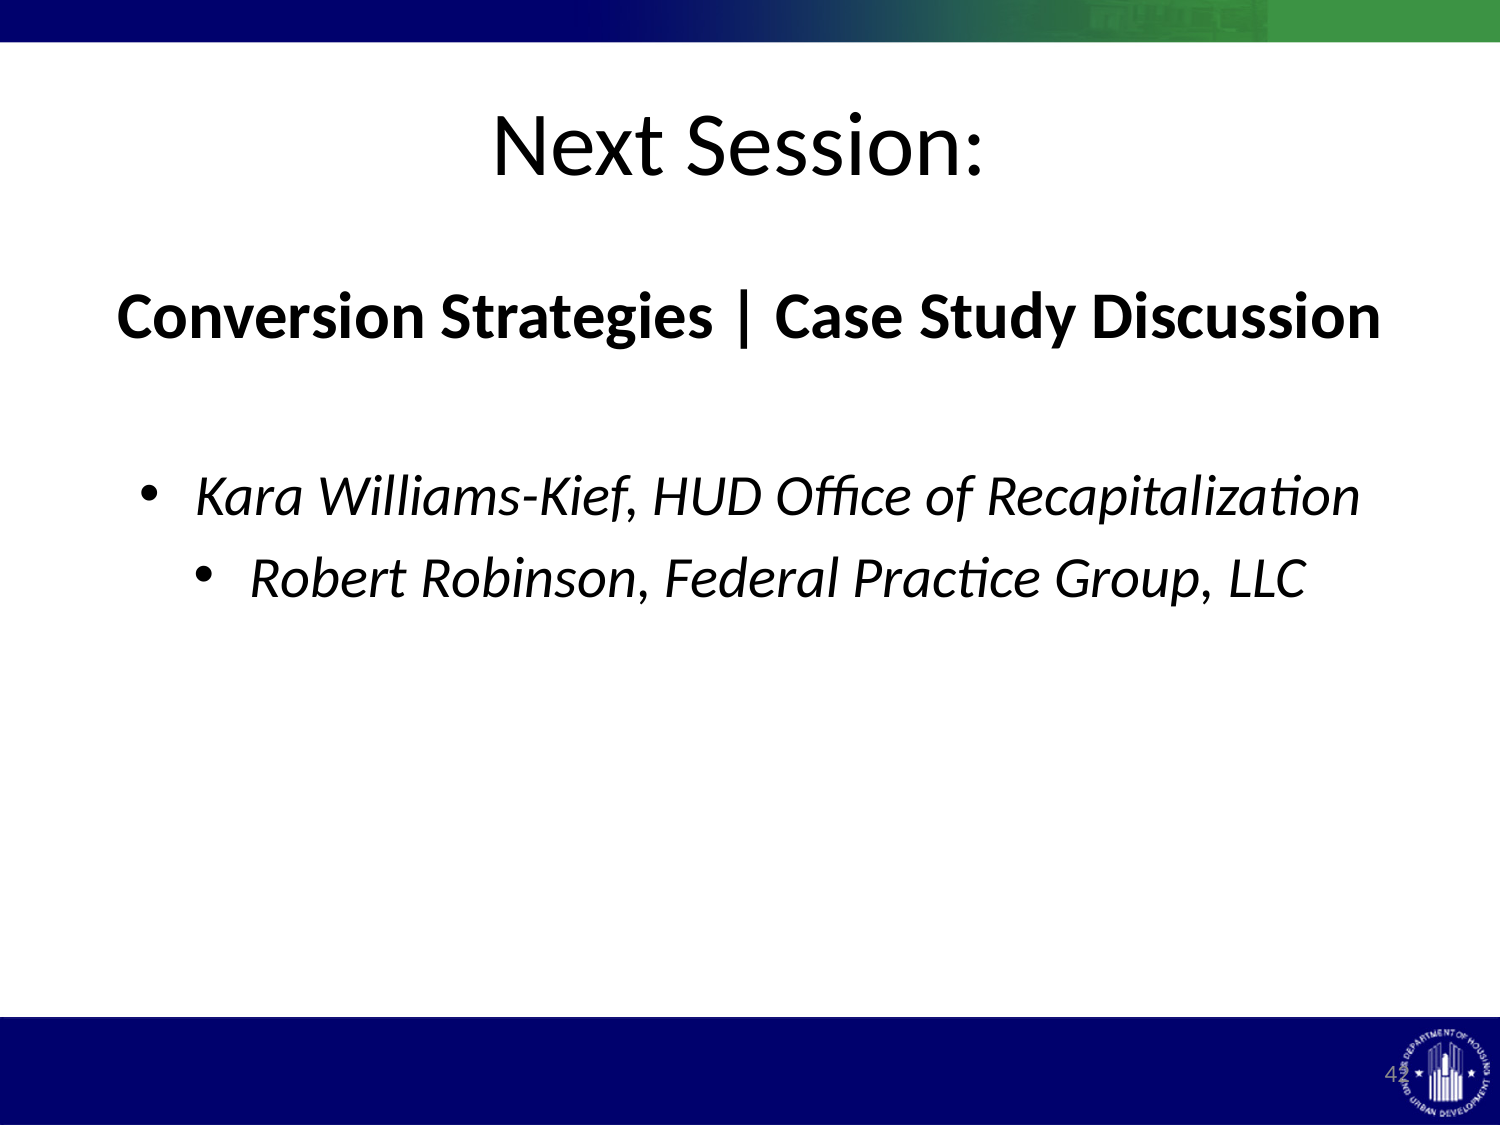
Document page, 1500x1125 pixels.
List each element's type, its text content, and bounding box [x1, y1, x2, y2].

list Conversion Strategies | Case Study Discussion Kara Williams-Kief, HUD Office of Recapitalization Robert Robinson, Federal Practice Group, LLC [75, 264, 1426, 913]
slide_number 41 [1074, 1042, 1425, 1103]
picture [0, 0, 1500, 1125]
title Next Session: [75, 45, 1425, 233]
